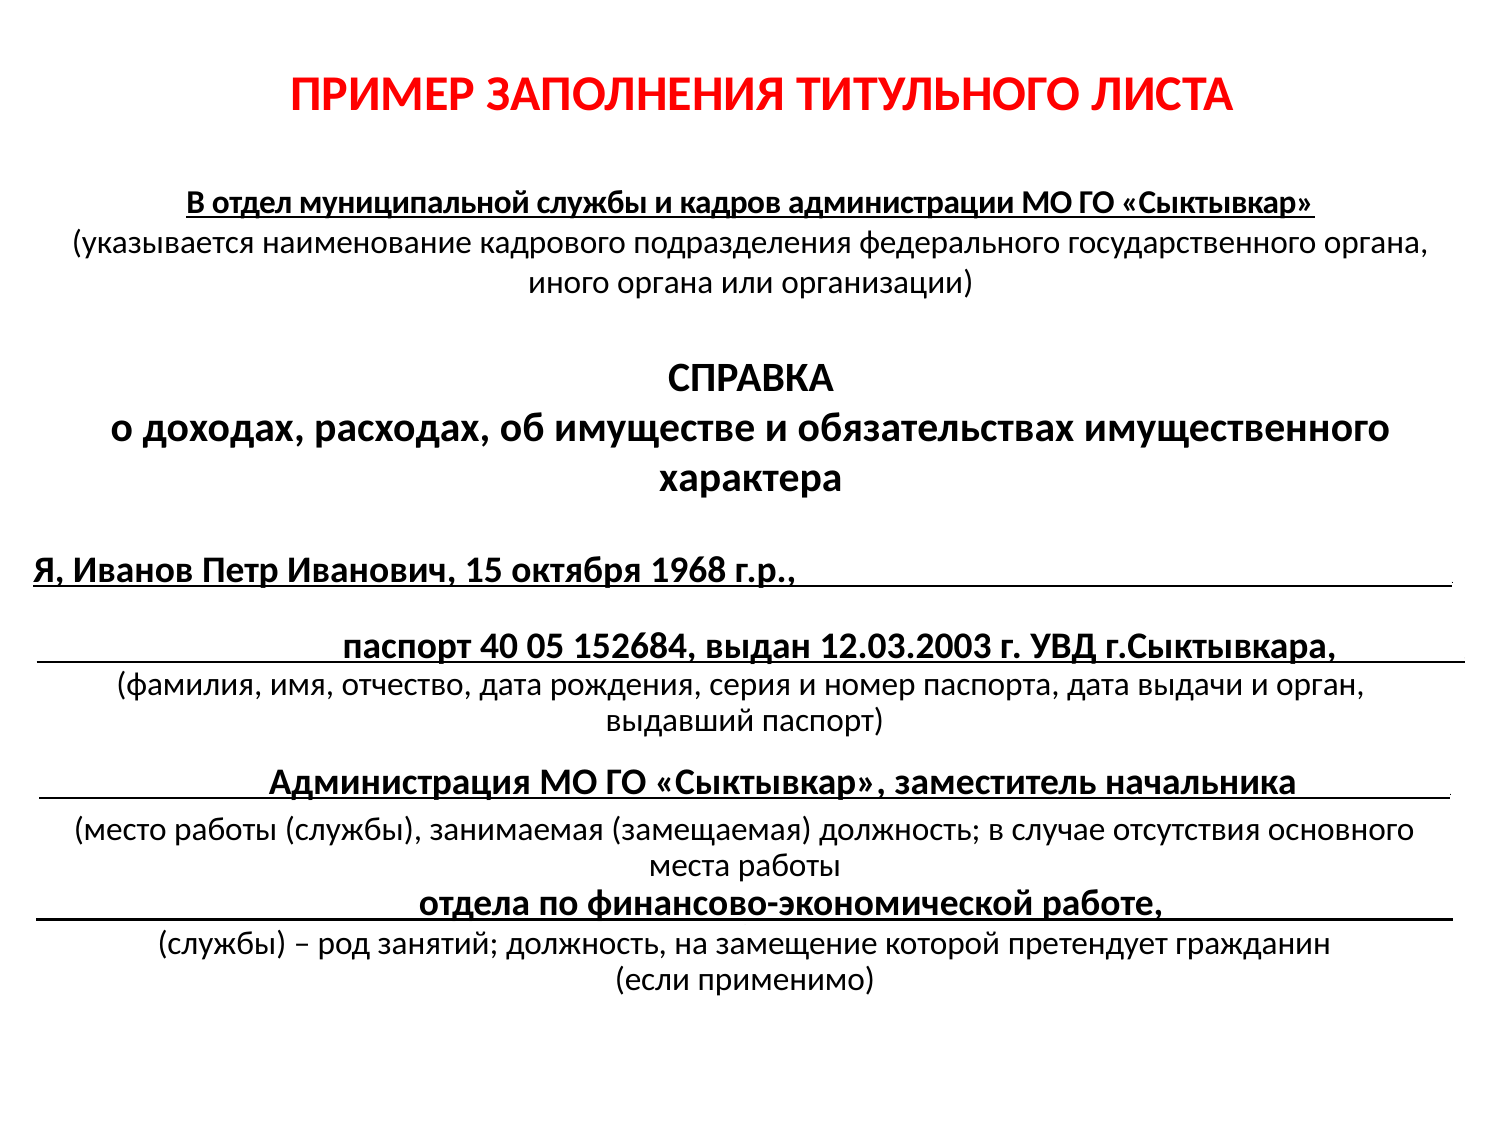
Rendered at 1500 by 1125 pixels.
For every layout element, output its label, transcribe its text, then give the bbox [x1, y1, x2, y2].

text_box В отдел муниципальной службы и кадров администрации МО ГО «Сыктывкар» (указывается наименование кадрового подразделения федерального государственного органа, иного органа или организации) СПРАВКА о доходах, расходах, об имуществе и обязательствах имущественного характера Я, Иванов Петр Иванович, 15 октября 1968 г.р., , паспорт 40 05 152684, выдан 12.03.2003 г. УВД г.Сыктывкара, , (фамилия, имя, отчество, дата рождения, серия и номер паспорта, дата выдачи и орган, выдавший паспорт) Администрация МО ГО «Сыктывкар», заместитель начальника . (место работы (службы), занимаемая (замещаемая) должность; в случае отсутствия основного места работы отдела по финансово-экономической работе, . (службы) – род занятий; должность, на замещение которой претендует гражданин (если применимо) [18, 172, 1484, 1006]
text_box ПРИМЕР ЗАПОЛНЕНИЯ ТИТУЛЬНОГО ЛИСТА [53, 59, 1483, 126]
